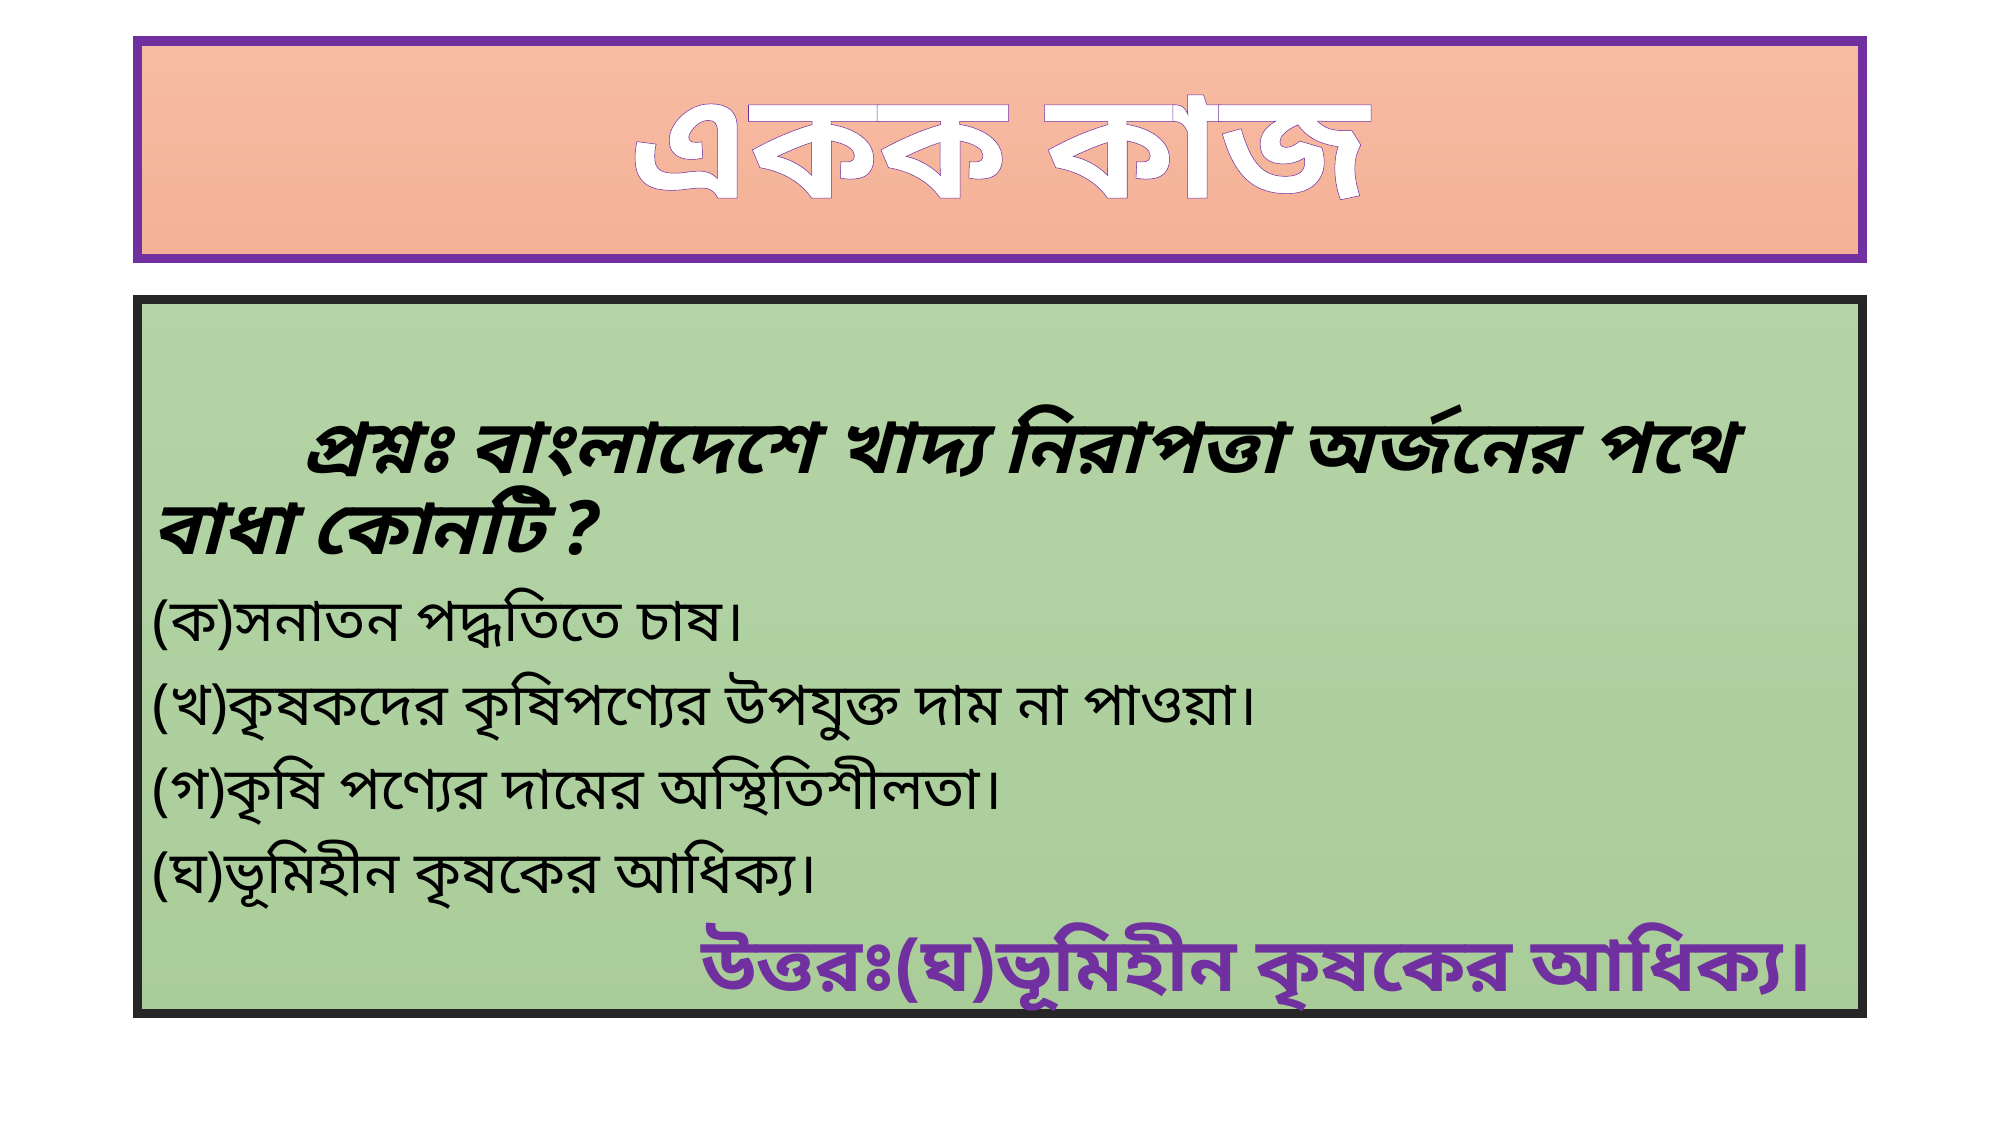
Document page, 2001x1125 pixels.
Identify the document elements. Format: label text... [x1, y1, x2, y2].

title একক কাজ [137, 40, 1863, 259]
list প্রশ্নঃ বাংলাদেশে খাদ্য নিরাপত্তা অর্জনের পথে বাধা কোনটি ? (ক)সনাতন পদ্ধতিতে চাষ। (খ)কৃষকদের কৃষিপণ্যের উপযুক্ত দাম না পাওয়া। (গ)কৃষি পণ্যের দামের অস্থিতিশীলতা। (ঘ)ভূমিহীন কৃষকের আধিক্য। উত্তরঃ(ঘ)ভূমিহীন কৃষকের আধিক্য। [137, 299, 1863, 1014]
